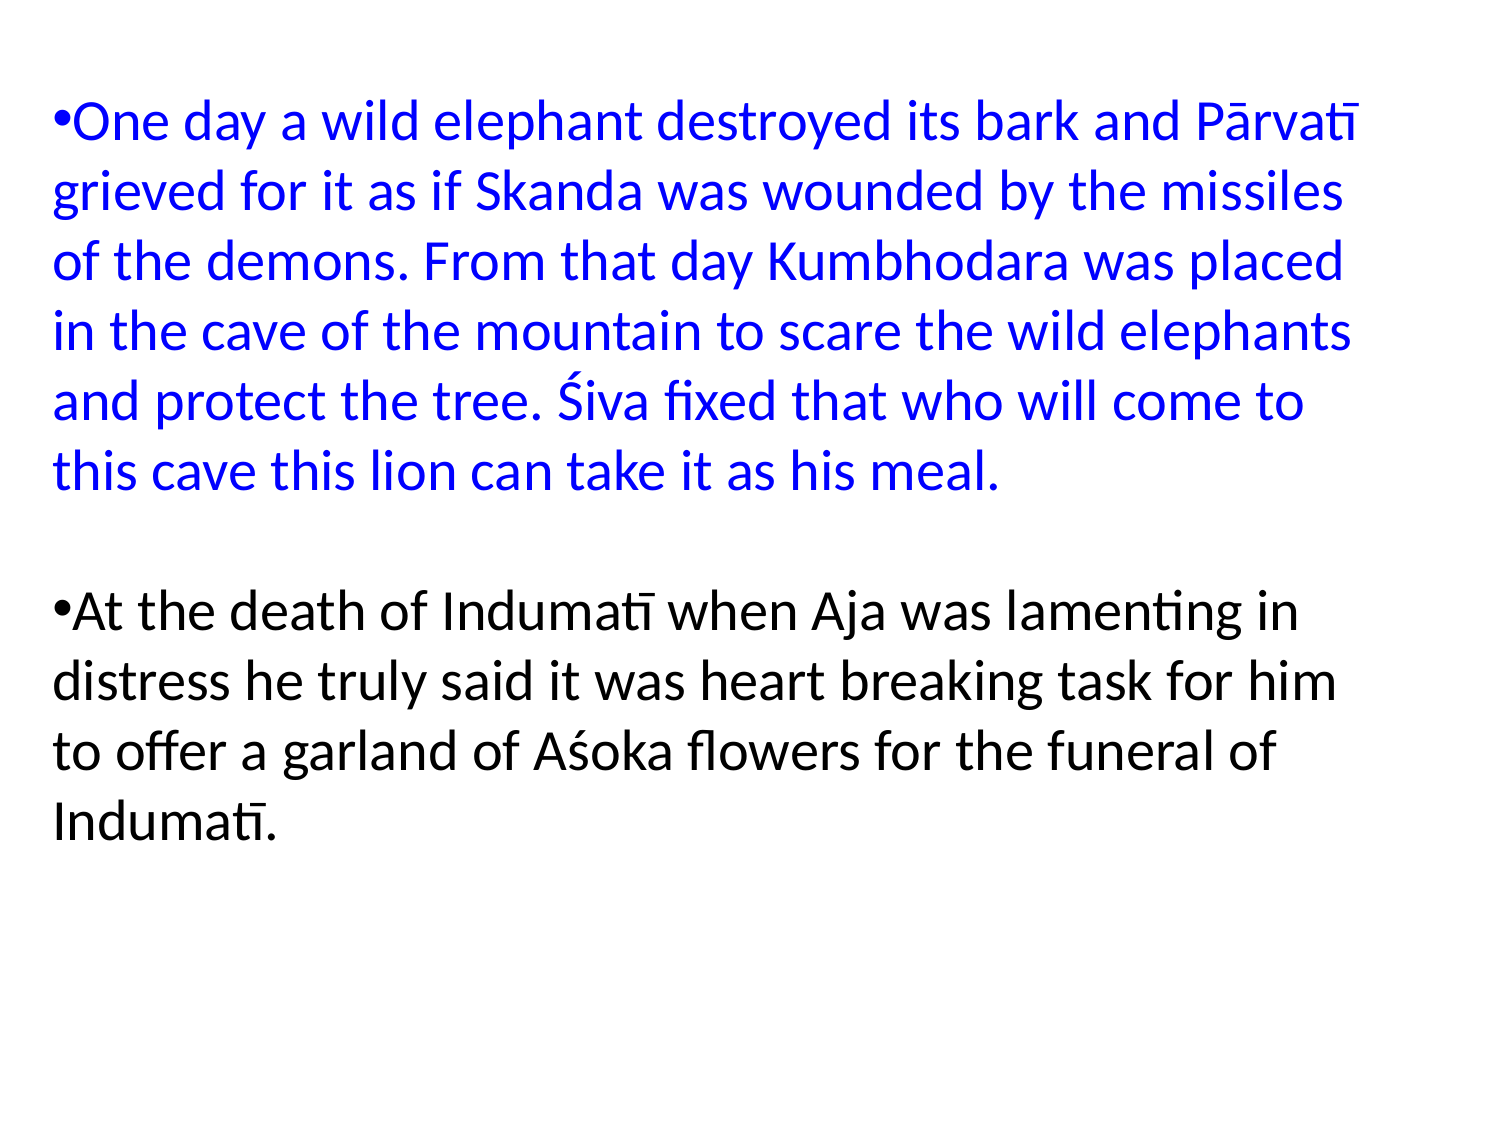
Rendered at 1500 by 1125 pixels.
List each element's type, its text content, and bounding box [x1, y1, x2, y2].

text_box One day a wild elephant destroyed its bark and Pārvatī grieved for it as if Skanda was wounded by the missiles of the demons. From that day Kumbhodara was placed in the cave of the mountain to scare the wild elephants and protect the tree. Śiva fixed that who will come to this cave this lion can take it as his meal. At the death of Indumatī when Aja was lamenting in distress he truly said it was heart breaking task for him to offer a garland of Aśoka flowers for the funeral of Indumatī. [37, 74, 1413, 930]
